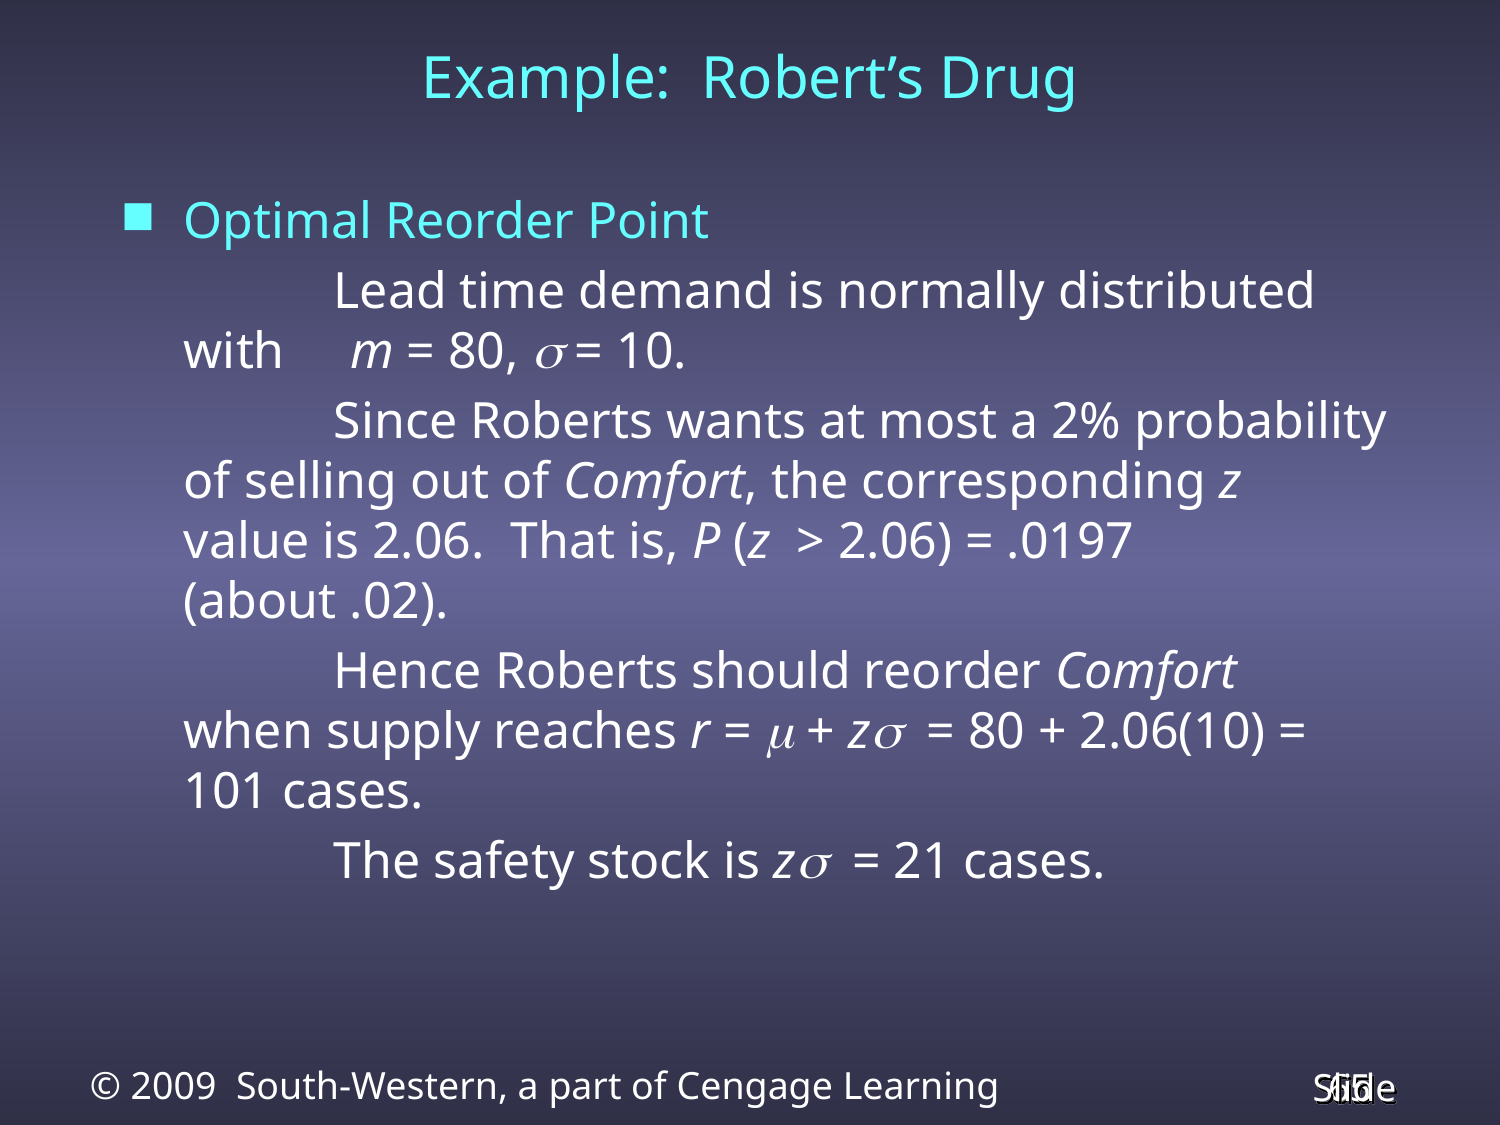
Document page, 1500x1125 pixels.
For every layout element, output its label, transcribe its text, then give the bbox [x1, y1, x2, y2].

list Optimal Reorder Point Lead time demand is normally distributed with m = 80,  = 10. Since Roberts wants at most a 2% probability of selling out of Comfort, the corresponding z value is 2.06. That is, P (z > 2.06) = .0197 (about .02). Hence Roberts should reorder Comfort when supply reaches r = m + z = 80 + 2.06(10) = 101 cases. The safety stock is z = 21 cases. [112, 181, 1407, 797]
title Example: Robert’s Drug [112, 8, 1388, 143]
